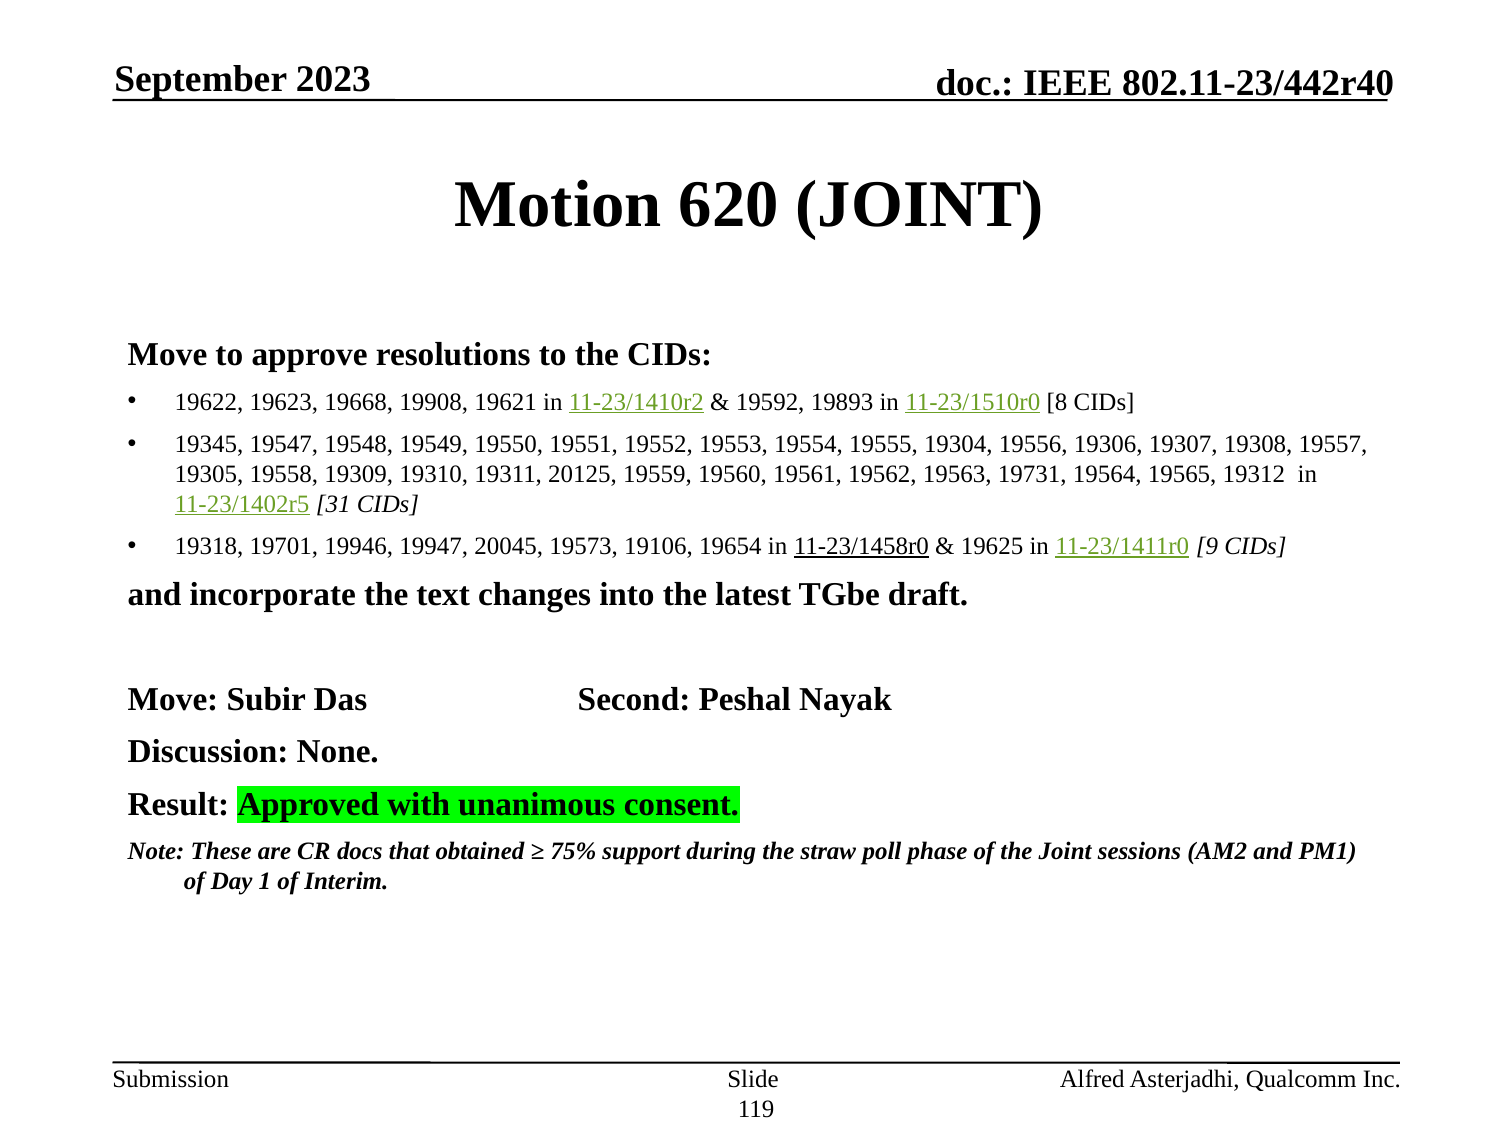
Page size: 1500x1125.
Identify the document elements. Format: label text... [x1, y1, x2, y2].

list Move to approve resolutions to the CIDs: 19622, 19623, 19668, 19908, 19621 in 11-23/1410r2 & 19592, 19893 in 11-23/1510r0 [8 CIDs] 19345, 19547, 19548, 19549, 19550, 19551, 19552, 19553, 19554, 19555, 19304, 19556, 19306, 19307, 19308, 19557, 19305, 19558, 19309, 19310, 19311, 20125, 19559, 19560, 19561, 19562, 19563, 19731, 19564, 19565, 19312 in 11-23/1402r5 [31 CIDs] 19318, 19701, 19946, 19947, 20045, 19573, 19106, 19654 in 11-23/1458r0 & 19625 in 11-23/1411r0 [9 CIDs] and incorporate the text changes into the latest TGbe draft. Move: Subir Das Second: Peshal Nayak Discussion: None. Result: Approved with unanimous consent. Note: These are CR docs that obtained ≥ 75% support during the straw poll phase of the Joint sessions (AM2 and PM1) of Day 1 of Interim. [112, 324, 1388, 1063]
slide_number Slide 119 [712, 1061, 800, 1123]
title Motion 620 (JOINT) [112, 112, 1388, 288]
footer Alfred Asterjadhi, Qualcomm Inc. [878, 1061, 1402, 1093]
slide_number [114, 54, 423, 100]
